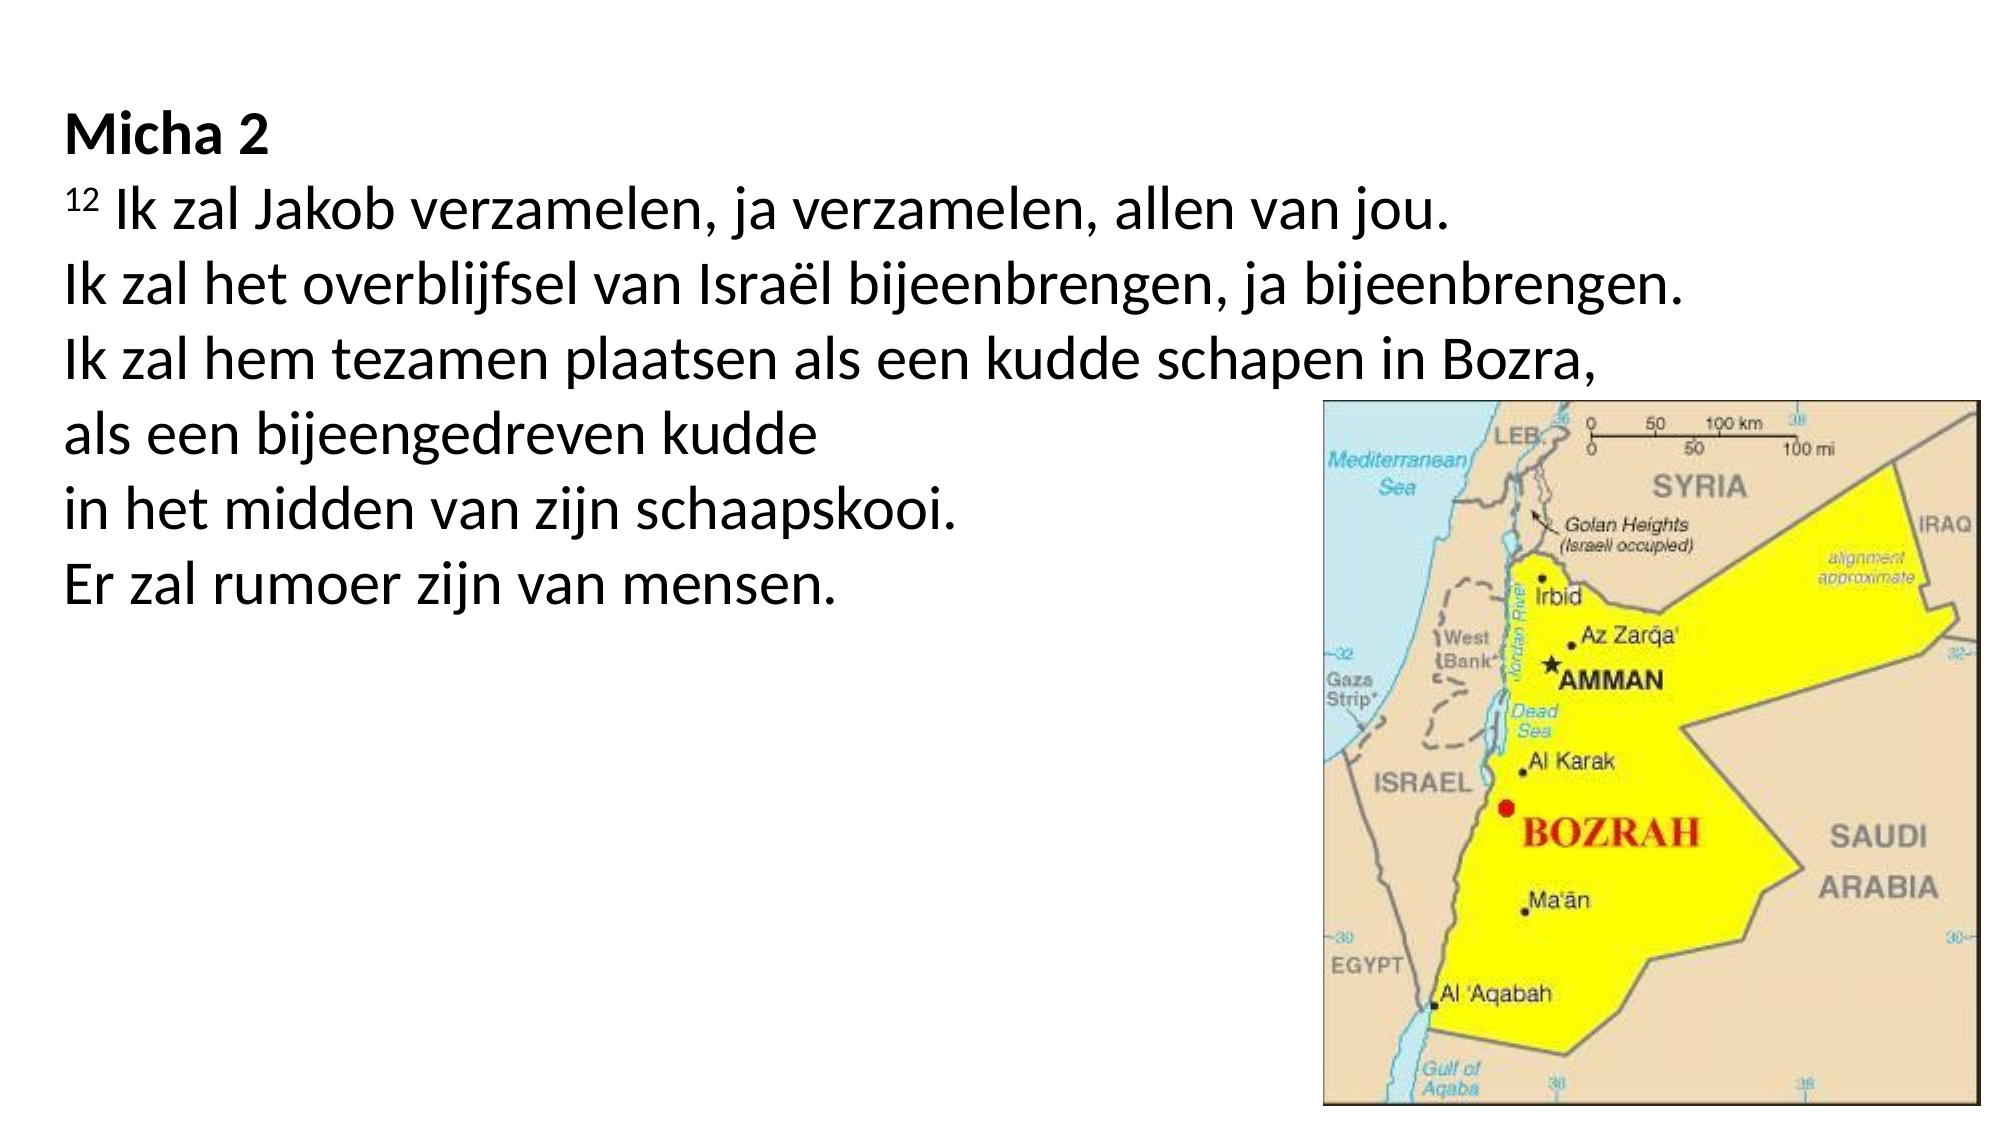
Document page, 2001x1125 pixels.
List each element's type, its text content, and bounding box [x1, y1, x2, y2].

text_box Micha 2 12 Ik zal Jakob verzamelen, ja verzamelen, allen van jou. Ik zal het overblijfsel van Israël bijeenbrengen, ja bijeenbrengen. Ik zal hem tezamen plaatsen als een kudde schapen in Bozra, als een bijeengedreven kudde in het midden van zijn schaapskooi. Er zal rumoer zijn van mensen. [48, 84, 1945, 625]
picture [1323, 400, 1981, 1106]
